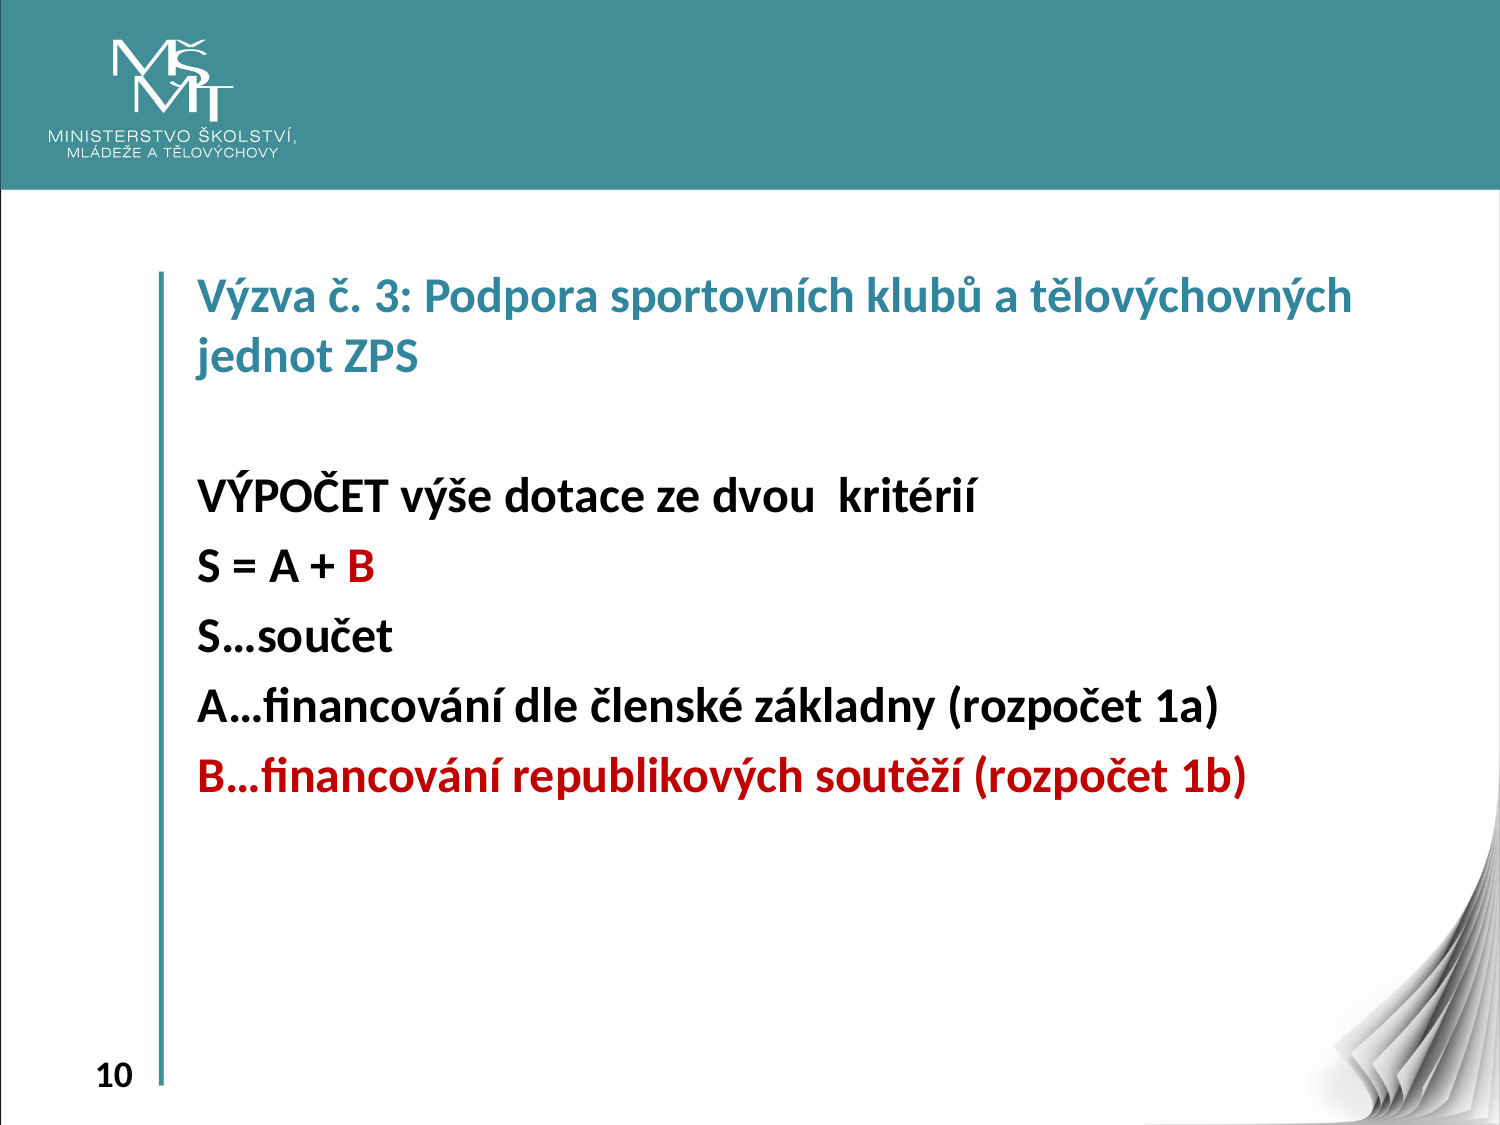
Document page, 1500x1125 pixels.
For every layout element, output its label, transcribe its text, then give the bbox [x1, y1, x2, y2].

list Výzva č. 3: Podpora sportovních klubů a tělovýchovných jednot ZPS VÝPOČET výše dotace ze dvou kritérií S = A + B S…součet A…financování dle členské základny (rozpočet 1a) B…financování republikových soutěží (rozpočet 1b) [183, 255, 1425, 1083]
picture [0, 0, 1500, 1125]
